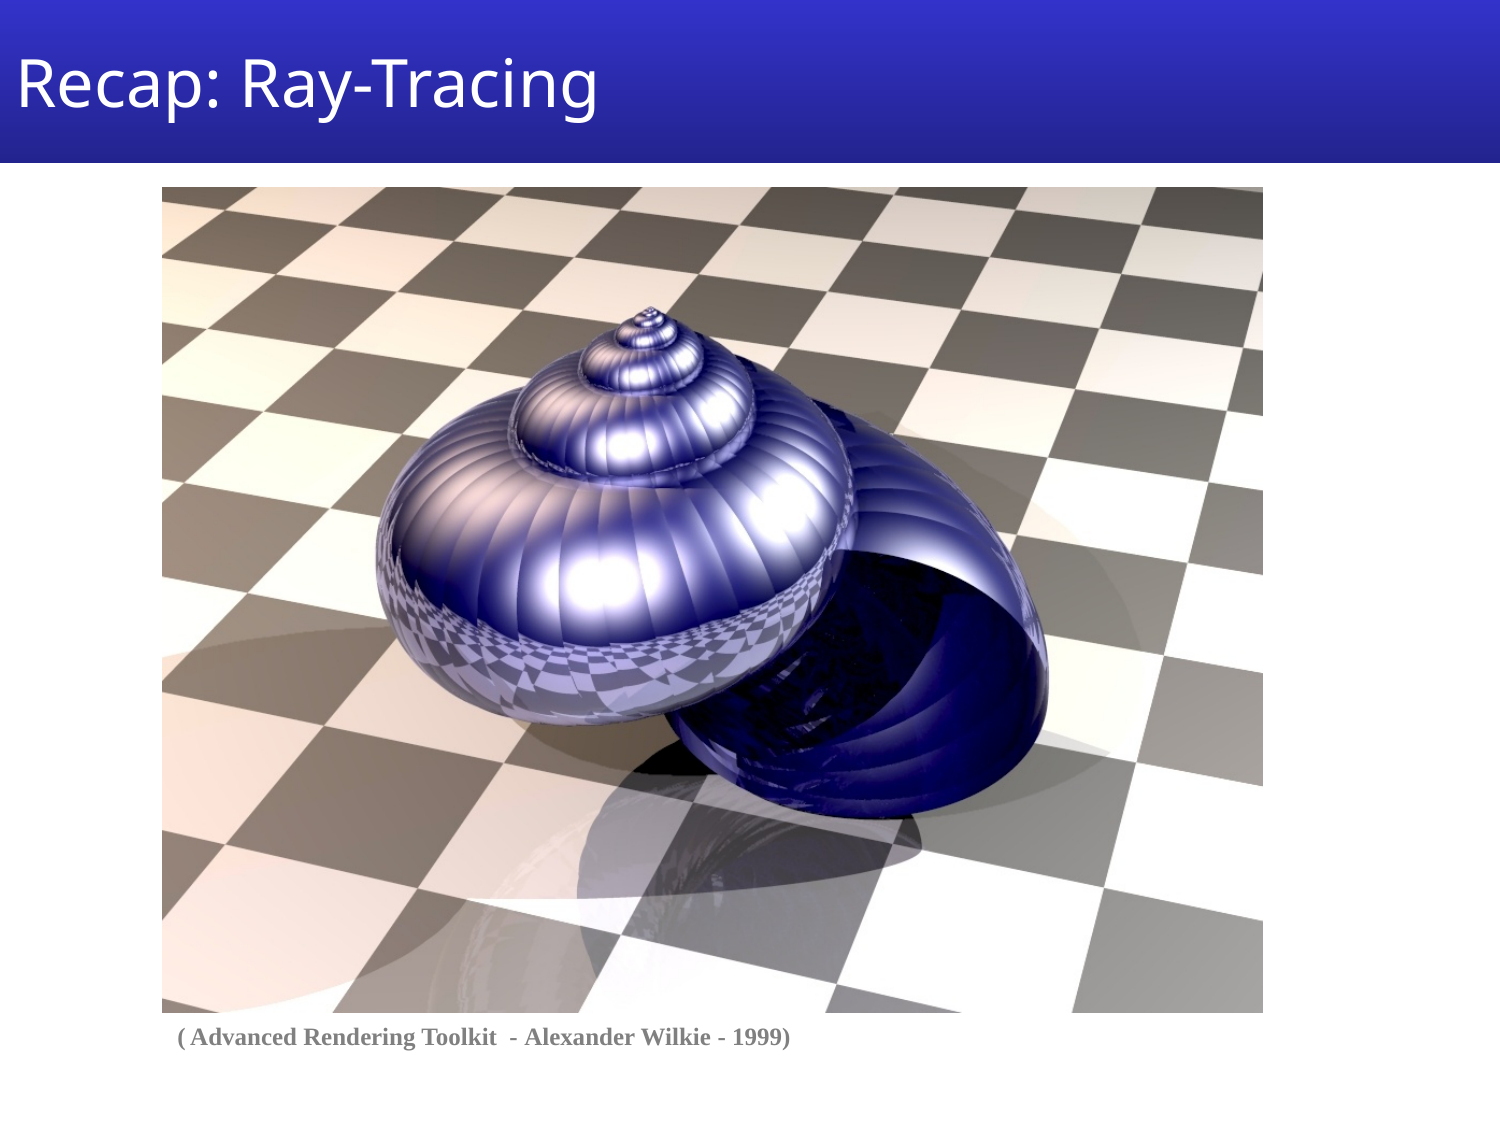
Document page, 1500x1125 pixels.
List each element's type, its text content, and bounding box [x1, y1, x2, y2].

title Recap: Ray-Tracing [0, 0, 1500, 163]
picture [162, 187, 1263, 1013]
text_box ( Advanced Rendering Toolkit - Alexander Wilkie - 1999) [162, 1021, 988, 1058]
